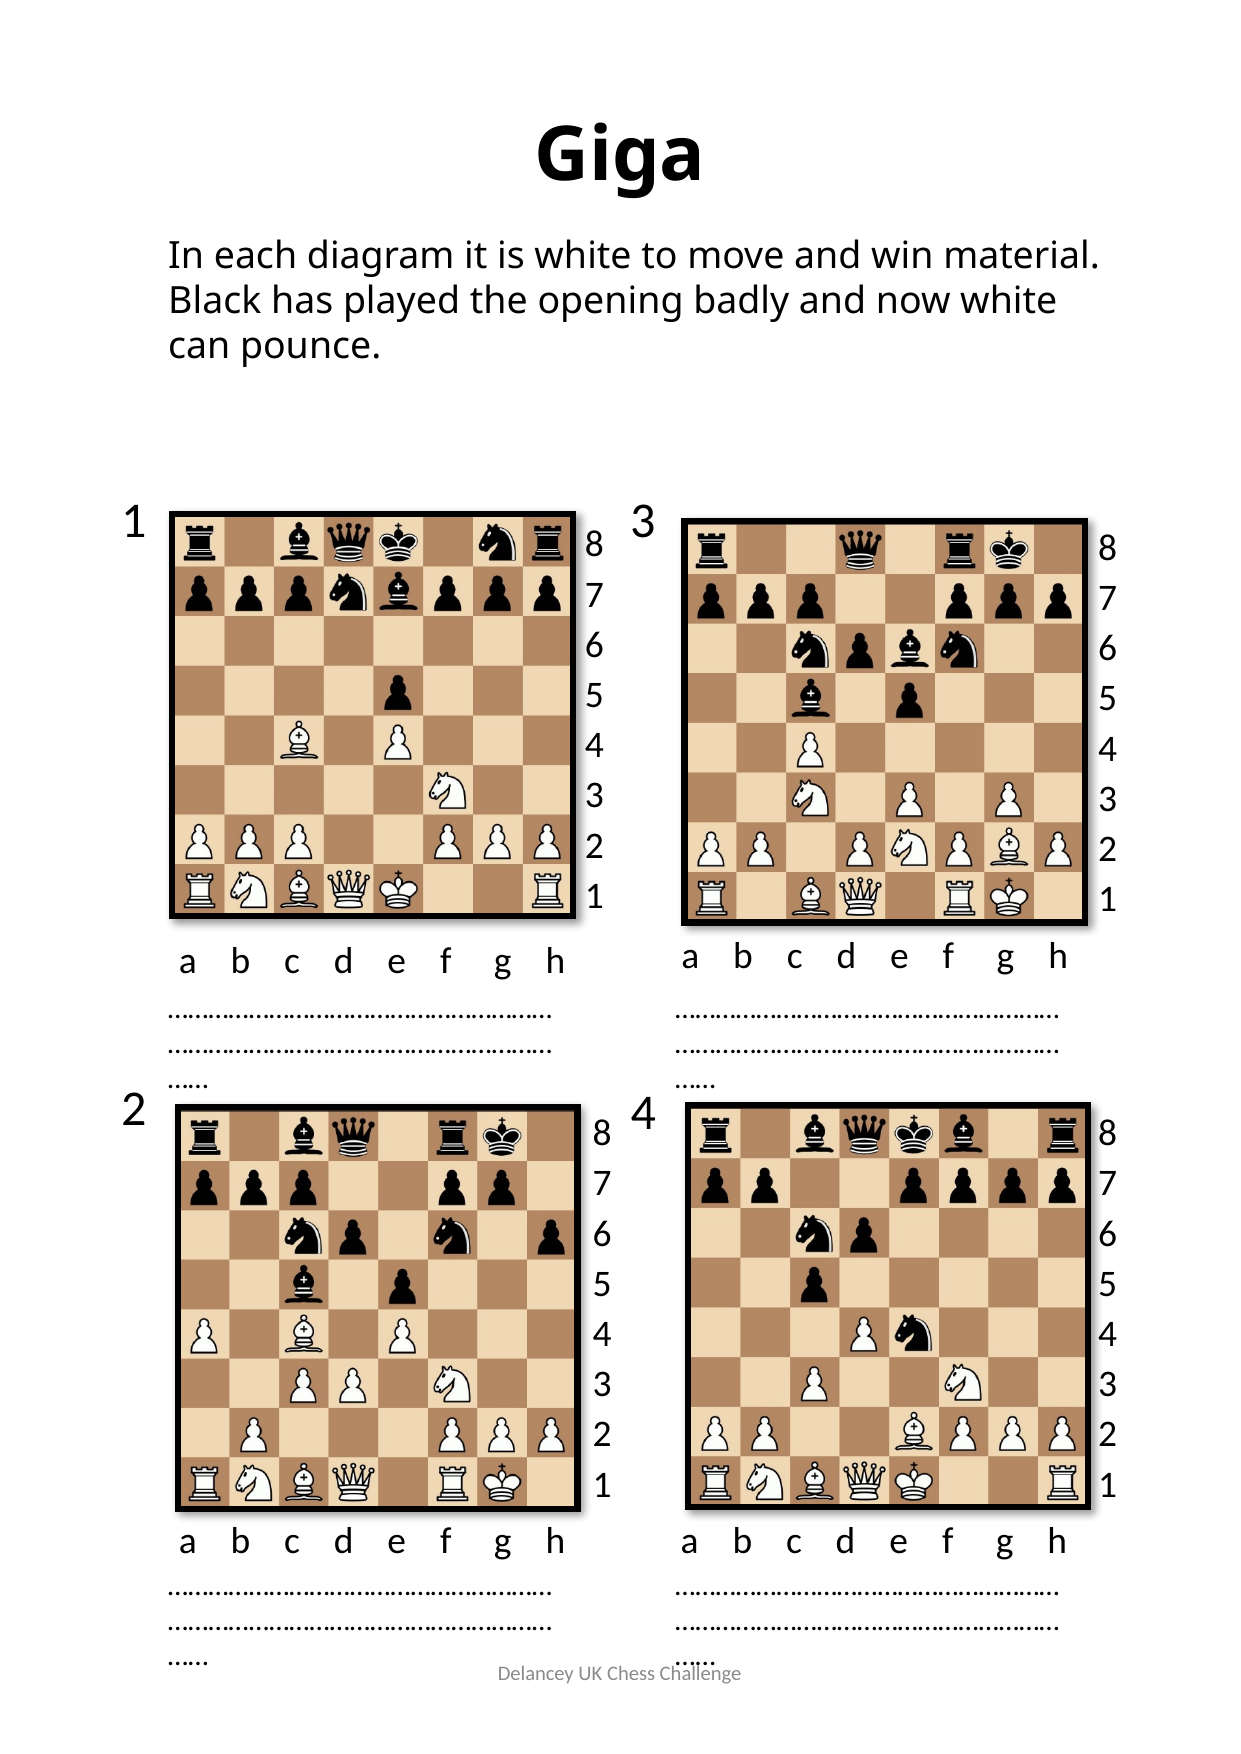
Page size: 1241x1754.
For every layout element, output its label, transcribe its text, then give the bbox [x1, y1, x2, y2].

text_box 4 [615, 1072, 674, 1147]
text_box a b c d e f g h [666, 924, 1088, 984]
picture [691, 1108, 1086, 1505]
text_box ………………………………………………………………………………………………………… [660, 981, 1093, 1102]
footer Delancey UK Chess Challenge [410, 1625, 830, 1719]
text_box 3 [615, 479, 674, 555]
text_box a b c d e f g h [163, 1508, 585, 1569]
text_box 2 [106, 1067, 164, 1143]
title Giga [85, 93, 1155, 220]
text_box ………………………………………………………………………………………………………… [153, 1559, 585, 1679]
text_box In each diagram it is white to move and win material. Black has played the opening badly and now white can pounce. [153, 223, 1130, 408]
text_box a b c d e f g h [665, 1508, 1087, 1569]
picture [180, 1109, 575, 1506]
text_box a b c d e f g h [163, 928, 585, 989]
picture [687, 523, 1082, 920]
text_box 8 7 6 5 4 3 2 1 [570, 512, 635, 924]
text_box ………………………………………………………………………………………………………… [660, 1559, 1093, 1679]
text_box 8 7 6 5 4 3 2 1 [1083, 515, 1148, 927]
picture [175, 517, 571, 913]
text_box 8 7 6 5 4 3 2 1 [578, 1100, 643, 1512]
text_box 8 7 6 5 4 3 2 1 [1083, 1100, 1148, 1512]
text_box 1 [106, 480, 164, 555]
text_box ………………………………………………………………………………………………………… [153, 981, 585, 1102]
